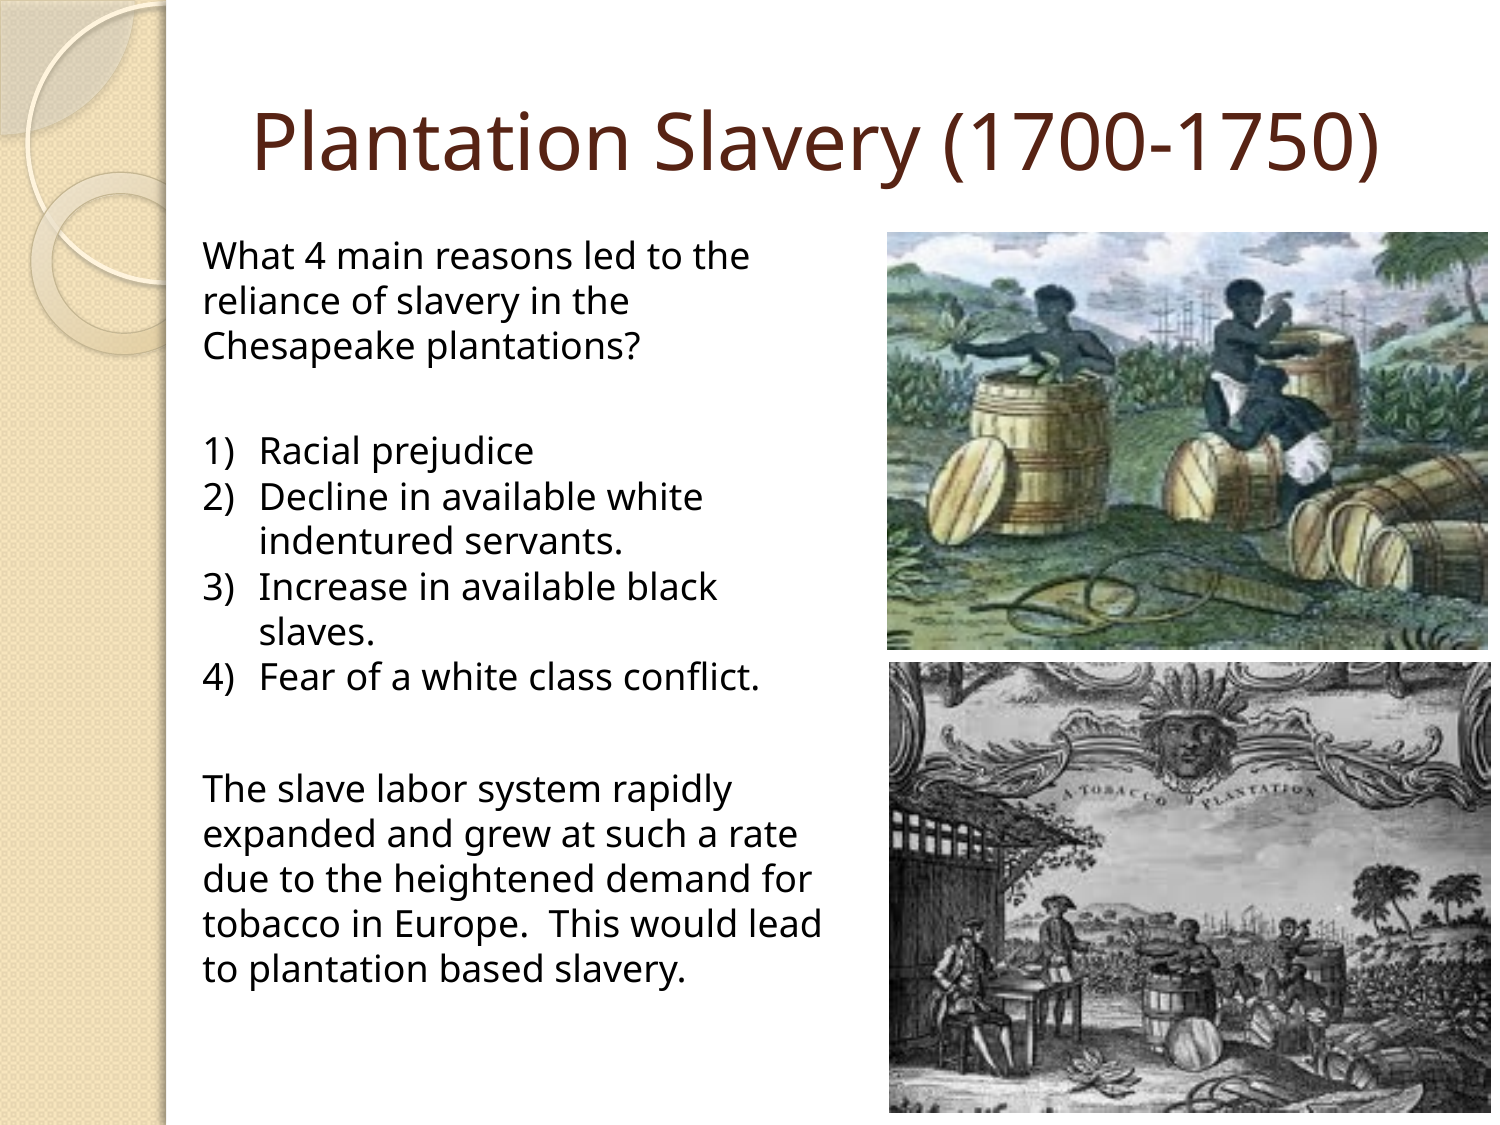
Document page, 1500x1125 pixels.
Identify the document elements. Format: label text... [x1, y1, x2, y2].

picture [887, 232, 1488, 651]
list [889, 662, 1491, 1113]
title Plantation Slavery (1700-1750) [235, 45, 1466, 233]
text_box What 4 main reasons led to the reliance of slavery in the Chesapeake plantations? [187, 224, 850, 375]
text_box Racial prejudice Decline in available white indentured servants. Increase in available black slaves. Fear of a white class conflict. [187, 420, 850, 705]
text_box The slave labor system rapidly expanded and grew at such a rate due to the heightened demand for tobacco in Europe. This would lead to plantation based slavery. [187, 757, 850, 998]
